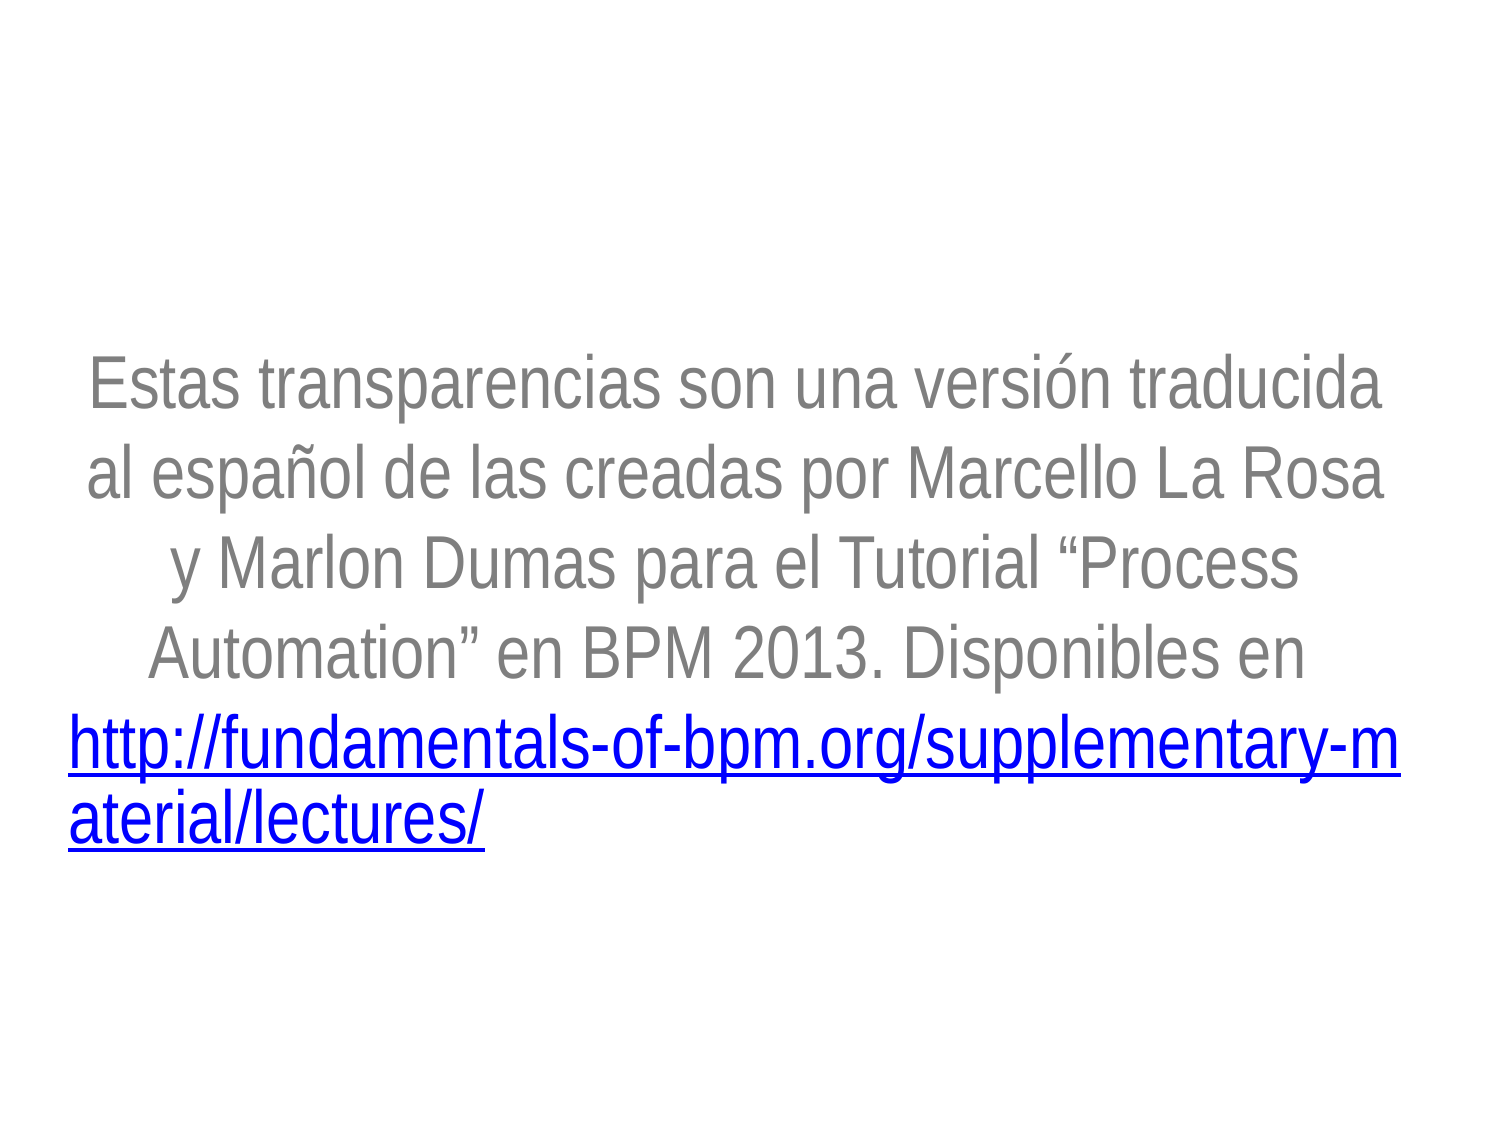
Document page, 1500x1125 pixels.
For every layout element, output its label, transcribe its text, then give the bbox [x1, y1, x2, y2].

list Estas transparencias son una versión traducida al español de las creadas por Marcello La Rosa y Marlon Dumas para el Tutorial “Process Automation” en BPM 2013. Disponibles en http://fundamentals-of-bpm.org/supplementary-material/lectures/ [53, 283, 1420, 835]
